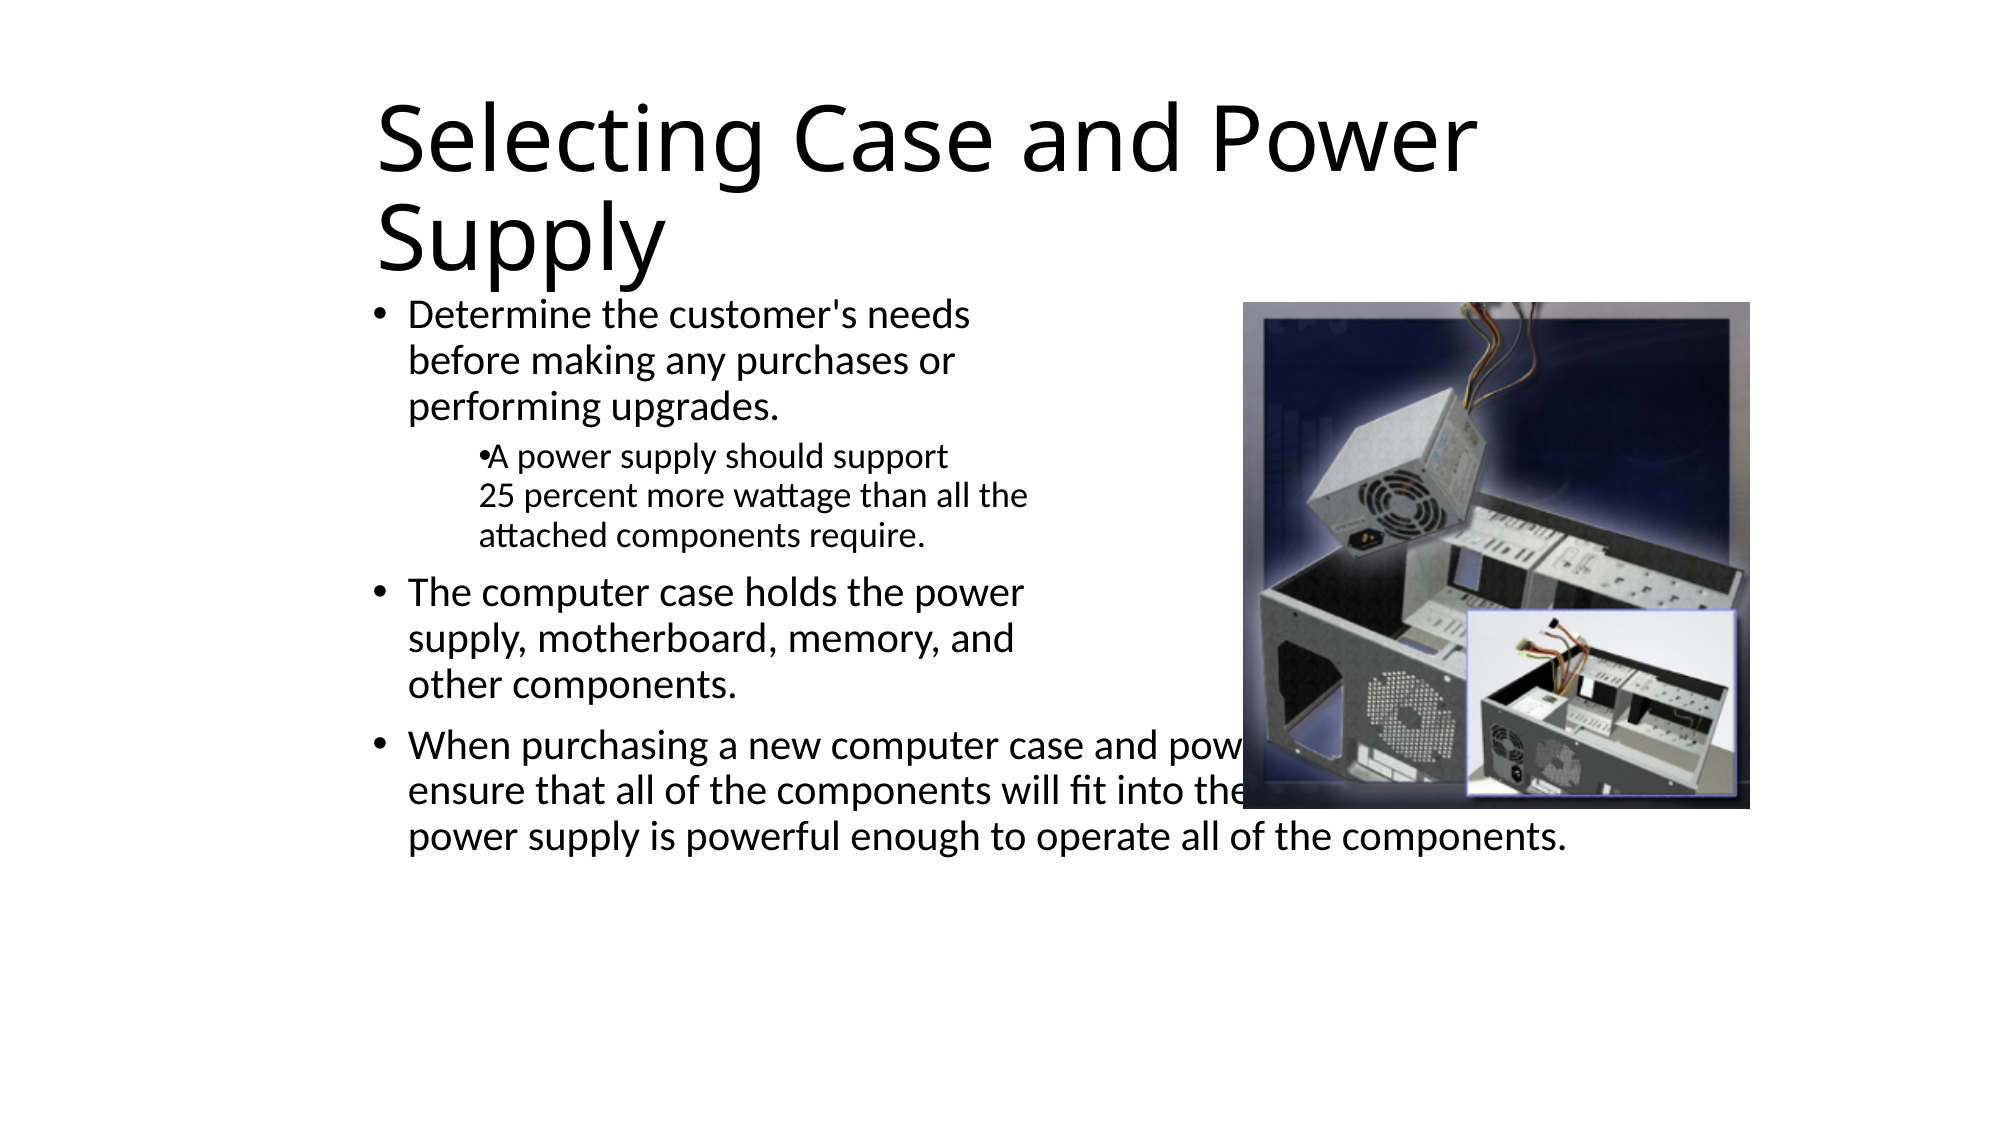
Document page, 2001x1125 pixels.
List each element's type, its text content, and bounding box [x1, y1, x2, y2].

picture [1243, 302, 1751, 809]
list Determine the customer's needs before making any purchases or performing upgrades. A power supply should support 25 percent more wattage than all the attached components require. The computer case holds the power supply, motherboard, memory, and other components. When purchasing a new computer case and power supply separately, ensure that all of the components will fit into the new case and that the power supply is powerful enough to operate all of the components. [357, 284, 1661, 871]
title Selecting Case and Power Supply [361, 122, 1698, 261]
